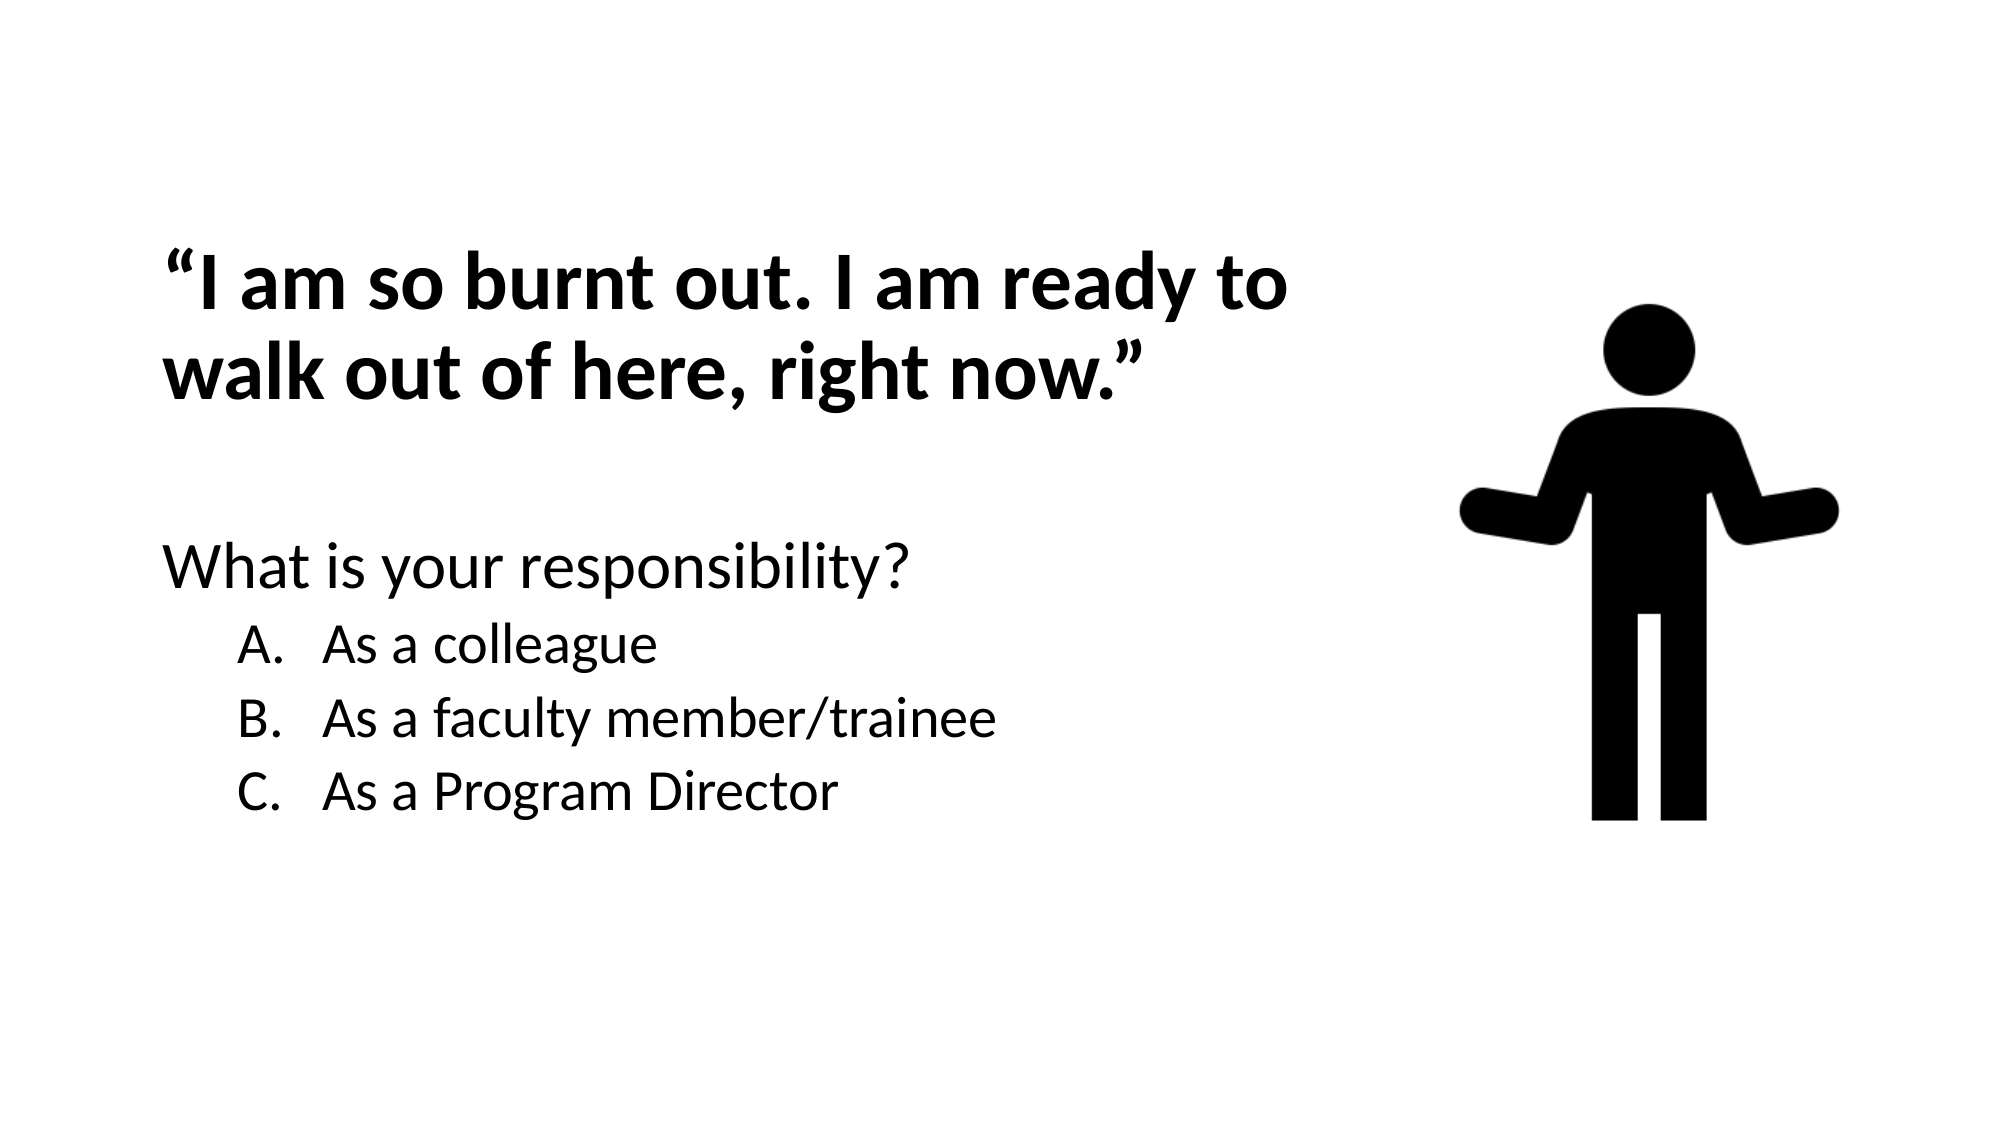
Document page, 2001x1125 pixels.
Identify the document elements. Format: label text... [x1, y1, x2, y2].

subtitle “I am so burnt out. I am ready to walk out of here, right now.” What is your responsibility? As a colleague As a faculty member/trainee As a Program Director [147, 149, 1373, 831]
picture [1374, 286, 1925, 838]
